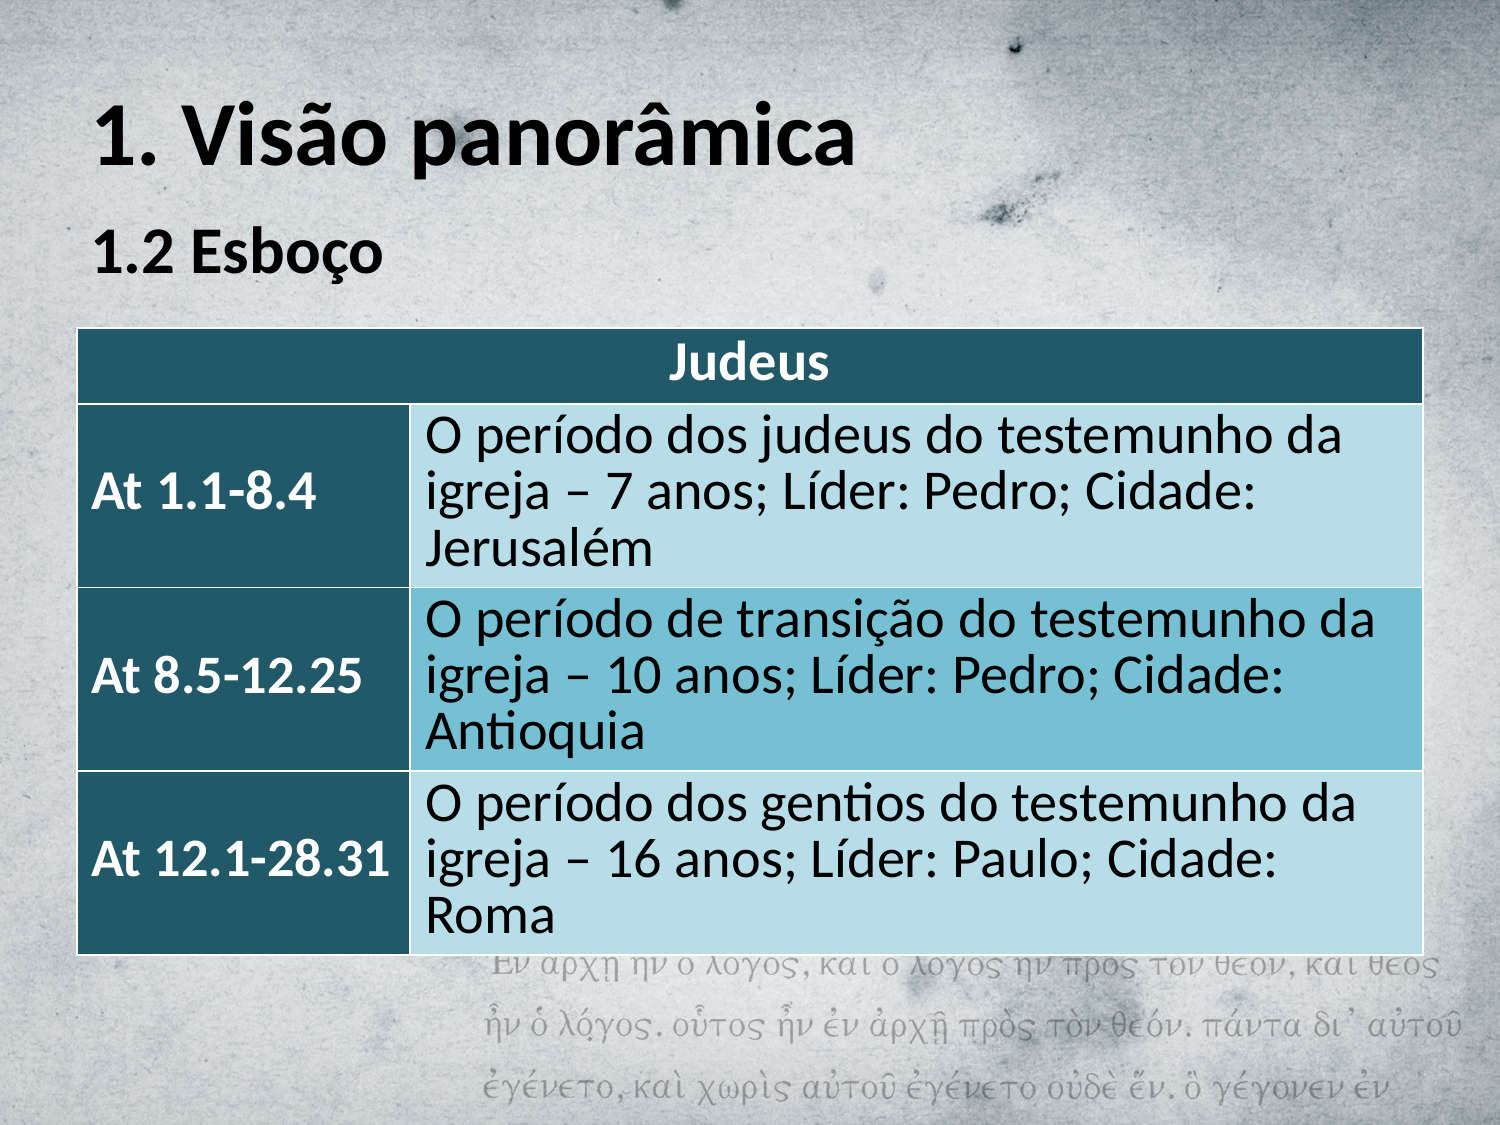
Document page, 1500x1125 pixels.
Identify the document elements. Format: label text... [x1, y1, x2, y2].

table_header Judeus [78, 329, 1422, 403]
picture [0, 0, 1500, 1125]
list 1.2 Esboço [75, 199, 1425, 942]
table_cell O período de transição do testemunho da igreja – 10 anos; Líder: Pedro; Cidade: Antioquia [411, 588, 1422, 770]
table_cell O período dos judeus do testemunho da igreja – 7 anos; Líder: Pedro; Cidade: Jerusalém [411, 405, 1422, 587]
table_cell At 12.1-28.31 [78, 772, 409, 954]
table_cell O período dos gentios do testemunho da igreja – 16 anos; Líder: Paulo; Cidade: Roma [411, 772, 1422, 954]
table_cell At 8.5-12.25 [78, 588, 409, 770]
title 1. Visão panorâmica [75, 35, 1425, 199]
table_cell At 1.1-8.4 [78, 405, 409, 587]
